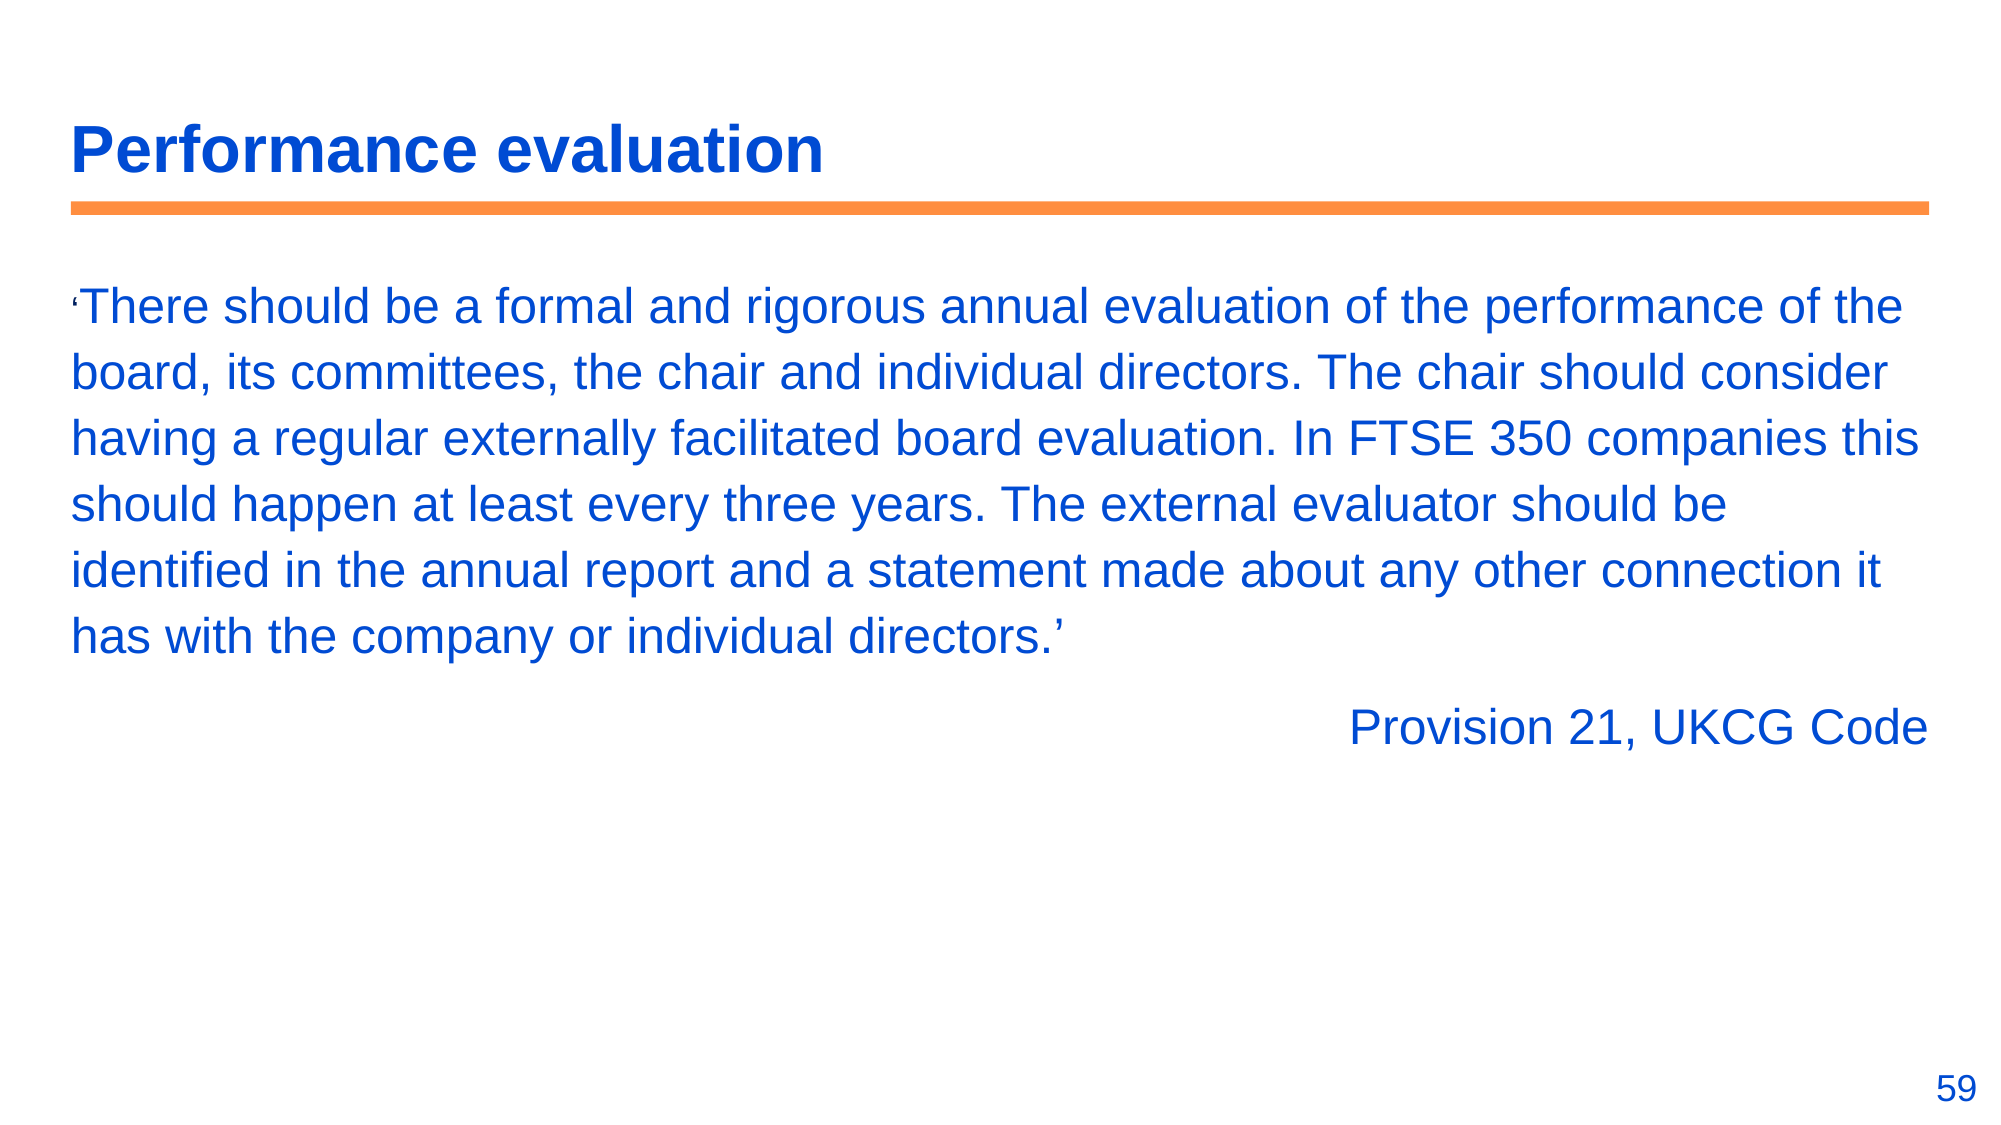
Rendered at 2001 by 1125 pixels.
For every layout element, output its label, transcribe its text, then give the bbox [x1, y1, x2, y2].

list ‘There should be a formal and rigorous annual evaluation of the performance of the board, its committees, the chair and individual directors. The chair should consider having a regular externally facilitated board evaluation. In FTSE 350 companies this should happen at least every three years. The external evaluator should be identified in the annual report and a statement made about any other connection it has with the company or individual directors.’ Provision 21, UKCG Code [70, 267, 1930, 1047]
title Performance evaluation [70, 54, 1930, 187]
